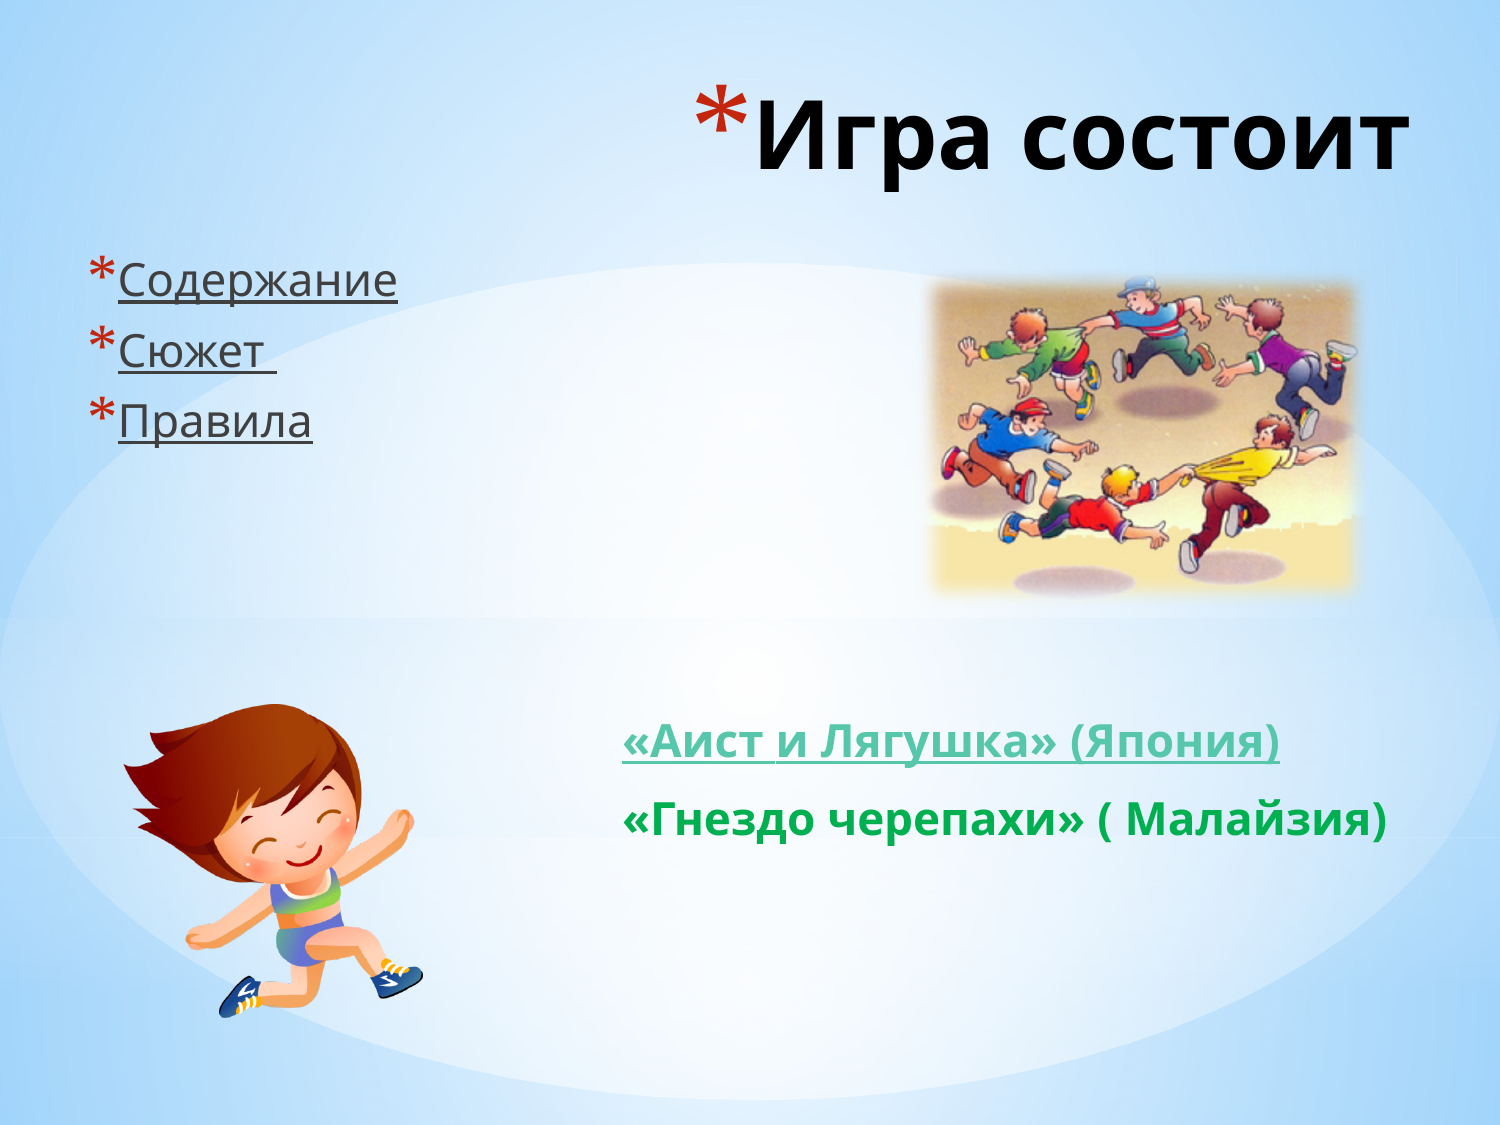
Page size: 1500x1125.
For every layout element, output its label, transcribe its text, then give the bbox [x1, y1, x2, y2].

picture [123, 703, 423, 1019]
title Игра состоит [76, 66, 1427, 206]
list «Аист и Лягушка» (Япония) «Гнездо черепахи» ( Малайзия) [584, 704, 1471, 917]
picture [915, 266, 1372, 610]
list Содержание Сюжет Правила [64, 243, 644, 575]
